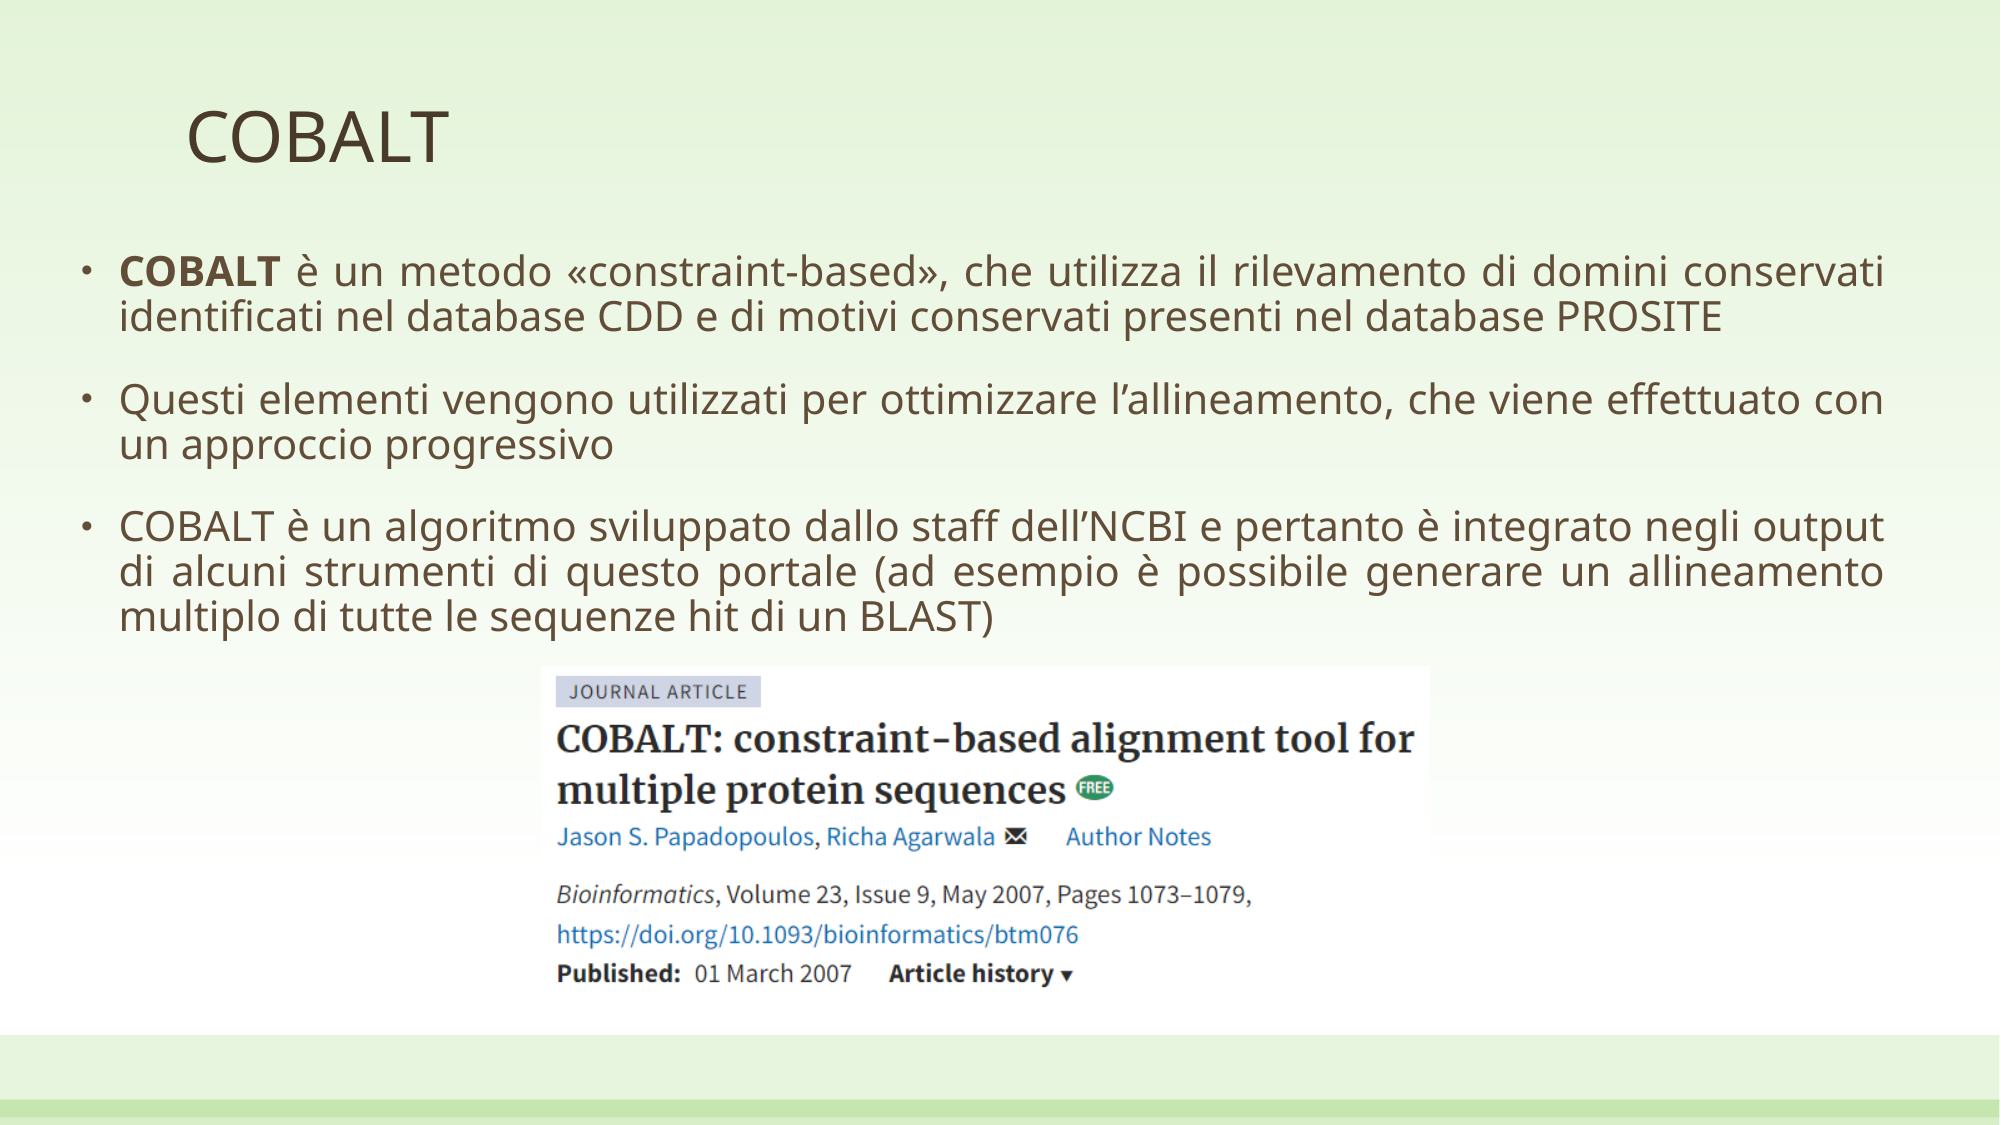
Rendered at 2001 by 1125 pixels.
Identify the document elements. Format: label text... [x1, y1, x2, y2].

list COBALT è un metodo «constraint-based», che utilizza il rilevamento di domini conservati identificati nel database CDD e di motivi conservati presenti nel database PROSITE Questi elementi vengono utilizzati per ottimizzare l’allineamento, che viene effettuato con un approccio progressivo COBALT è un algoritmo sviluppato dallo staff dell’NCBI e pertanto è integrato negli output di alcuni strumenti di questo portale (ad esempio è possibile generare un allineamento multiplo di tutte le sequenze hit di un BLAST) [58, 242, 1901, 956]
title COBALT [170, 88, 1731, 186]
picture [541, 666, 1430, 996]
